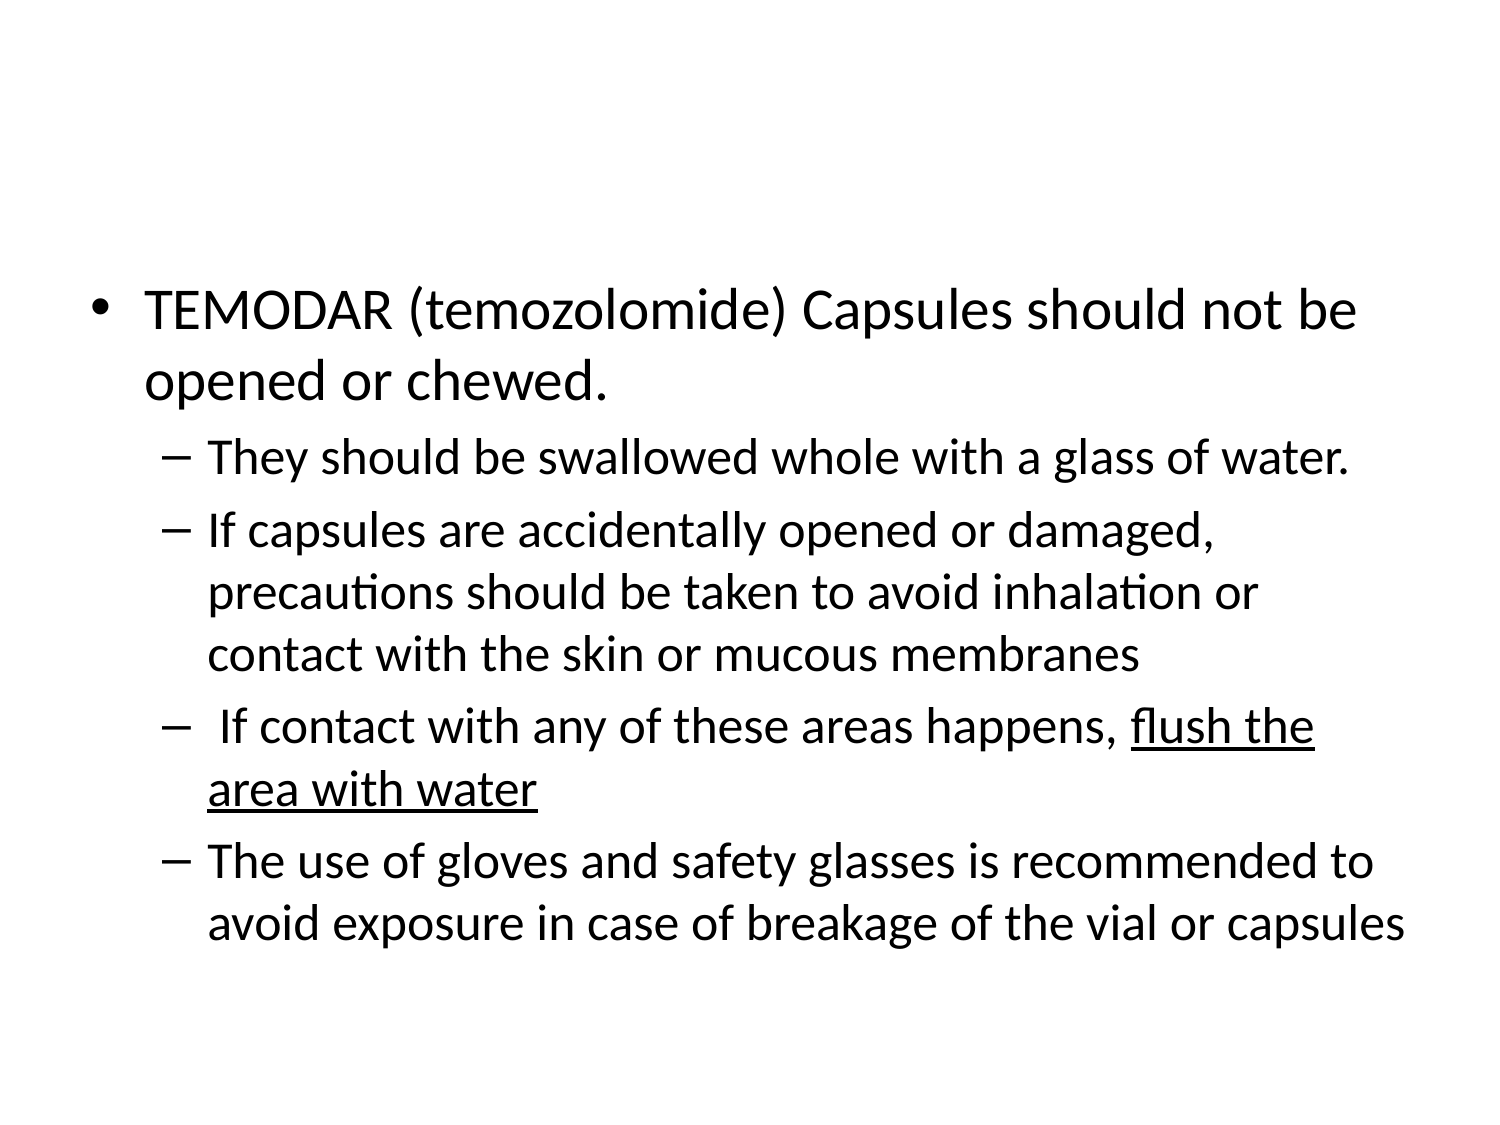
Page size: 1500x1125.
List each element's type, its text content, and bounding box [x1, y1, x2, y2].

list TEMODAR (temozolomide) Capsules should not be opened or chewed. They should be swallowed whole with a glass of water. If capsules are accidentally opened or damaged, precautions should be taken to avoid inhalation or contact with the skin or mucous membranes If contact with any of these areas happens, flush the area with water The use of gloves and safety glasses is recommended to avoid exposure in case of breakage of the vial or capsules [75, 262, 1425, 1005]
